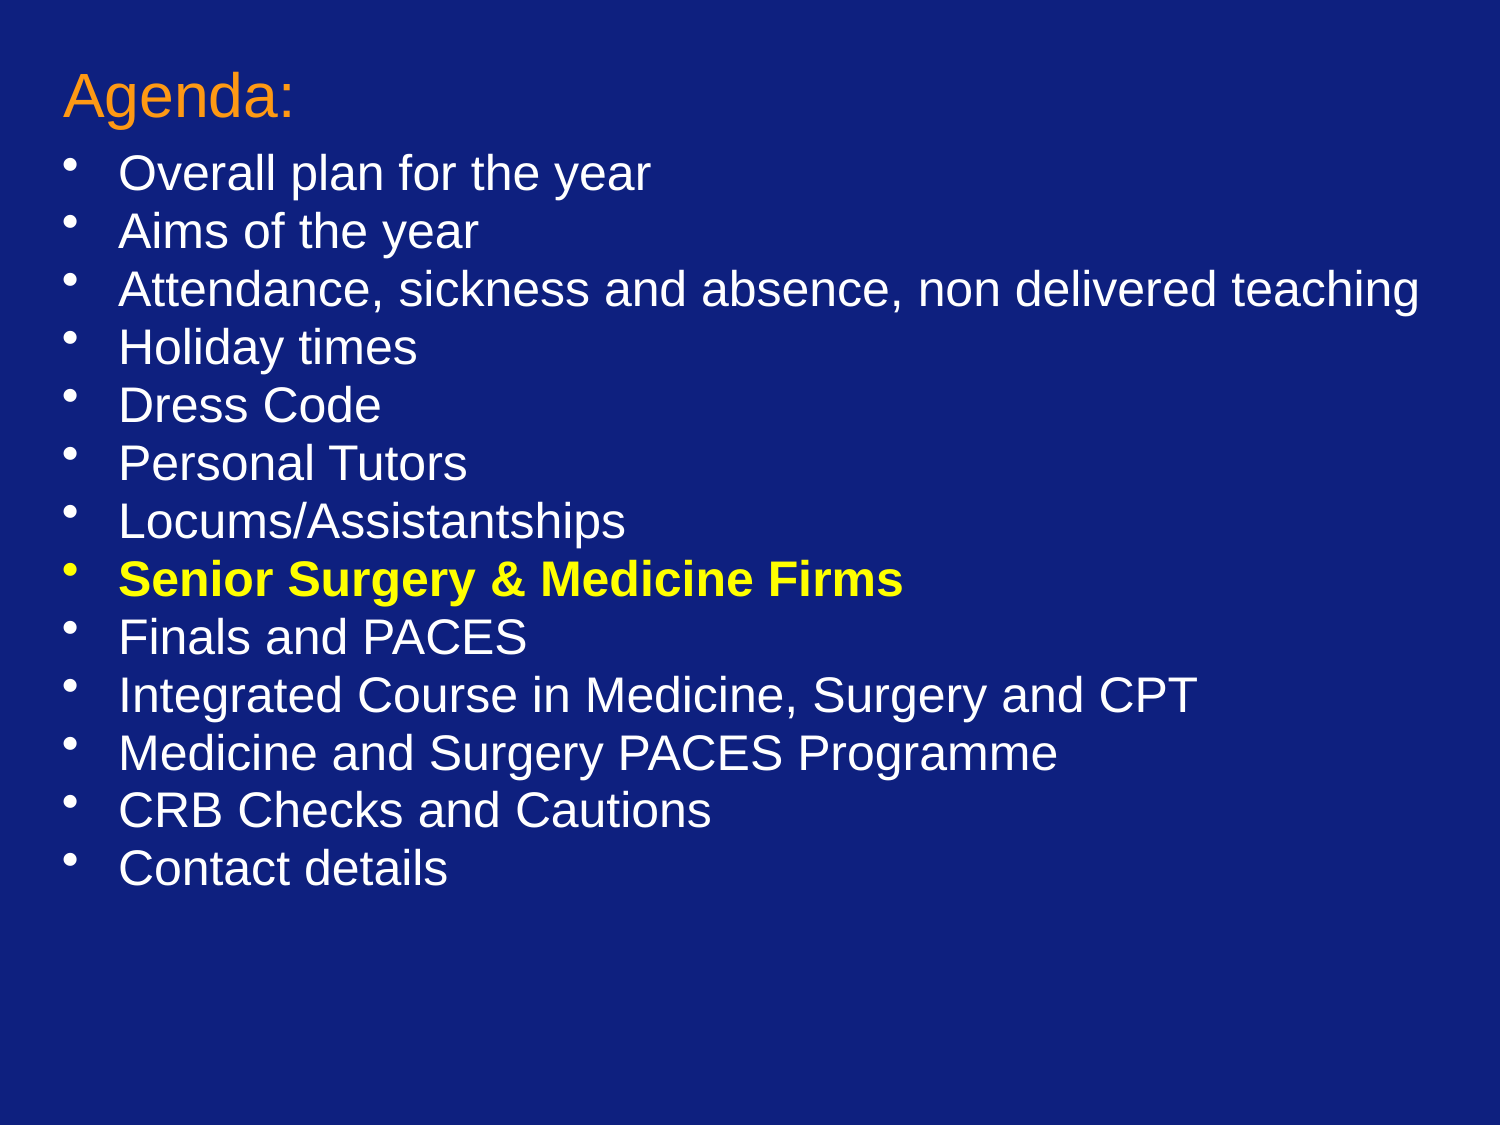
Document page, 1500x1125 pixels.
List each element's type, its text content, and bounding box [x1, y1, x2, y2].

list Overall plan for the year Aims of the year Attendance, sickness and absence, non delivered teaching Holiday times Dress Code Personal Tutors Locums/Assistantships Senior Surgery & Medicine Firms Finals and PACES Integrated Course in Medicine, Surgery and CPT Medicine and Surgery PACES Programme CRB Checks and Cautions Contact details [46, 144, 1438, 1070]
title Agenda: [48, 28, 1247, 144]
